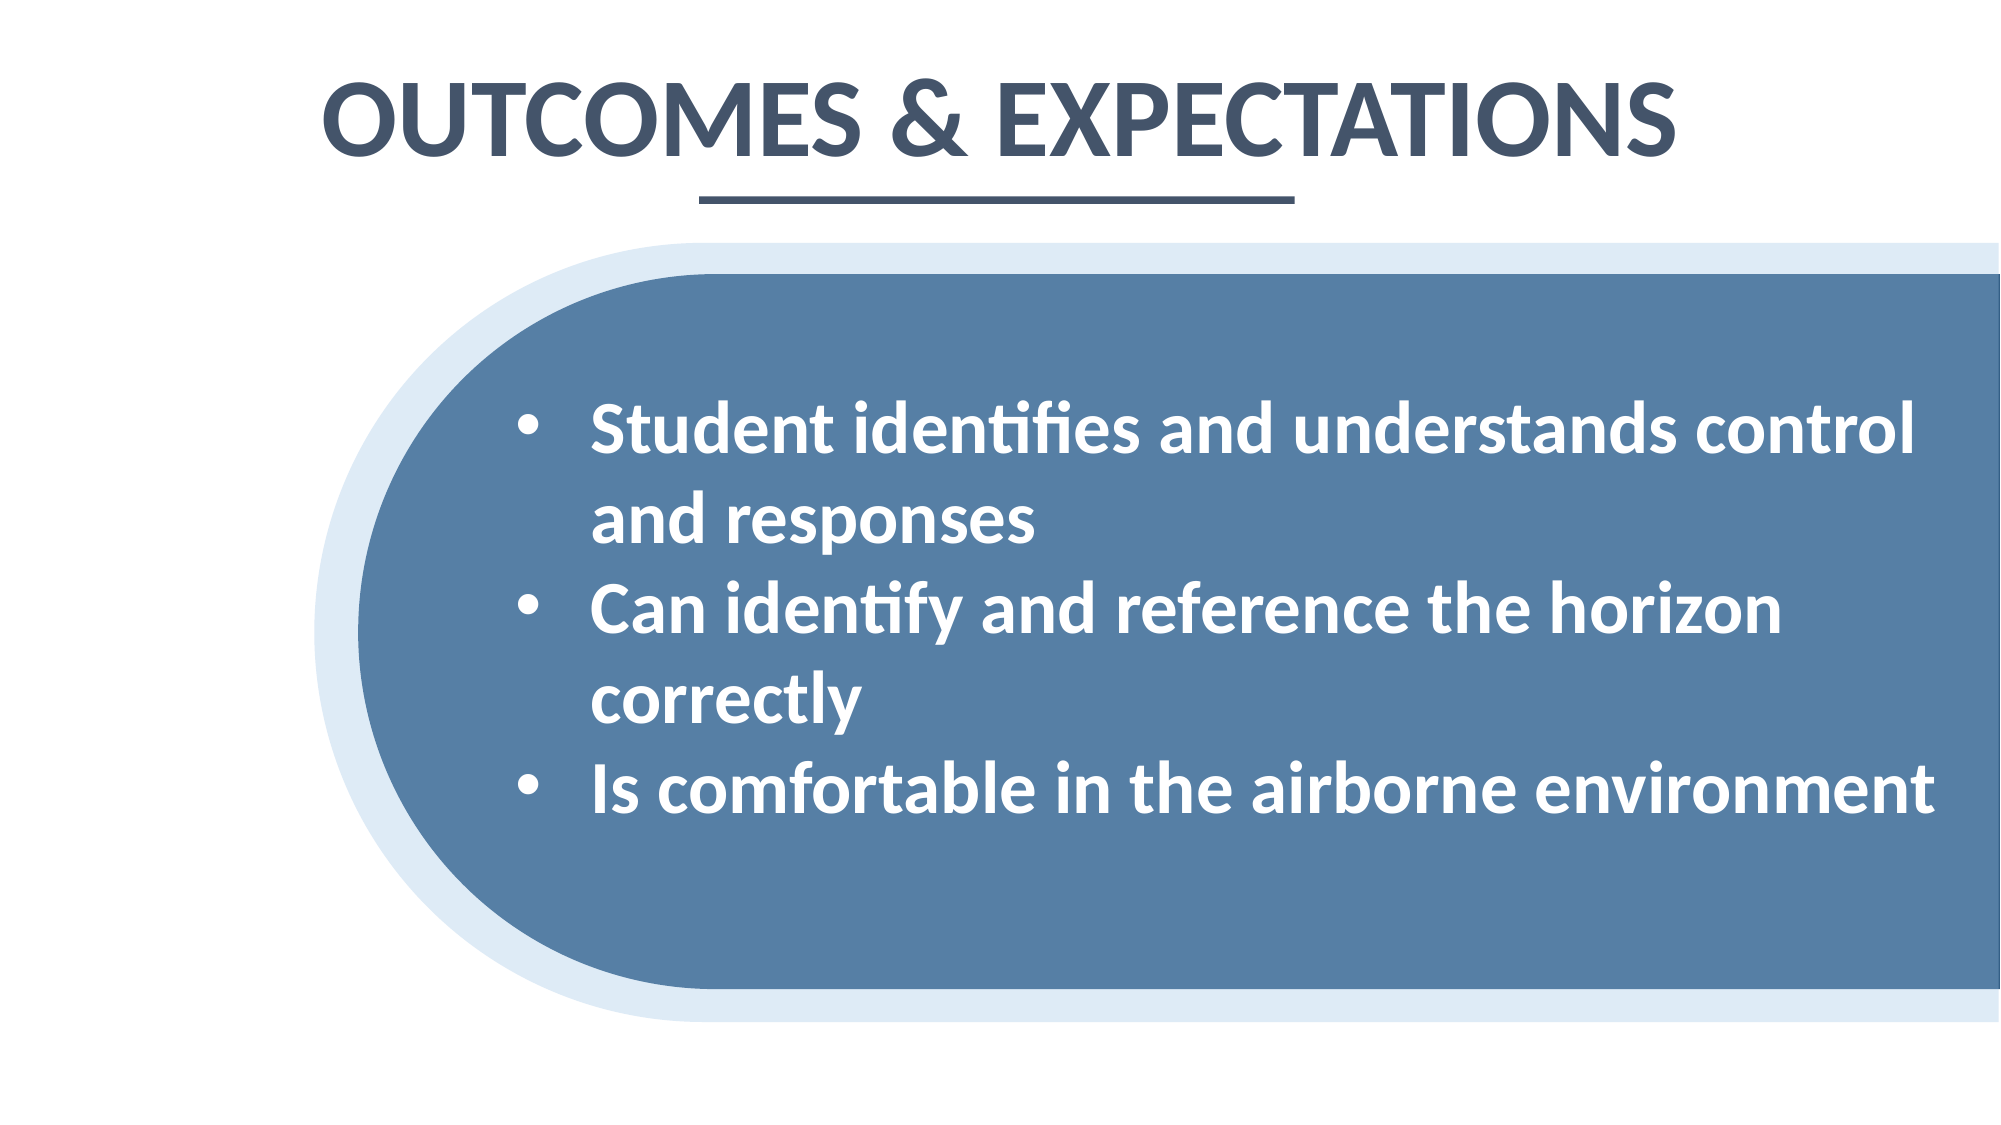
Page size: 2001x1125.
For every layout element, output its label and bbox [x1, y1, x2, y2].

text_box [141, 39, 1861, 391]
text_box [314, 242, 2000, 1022]
